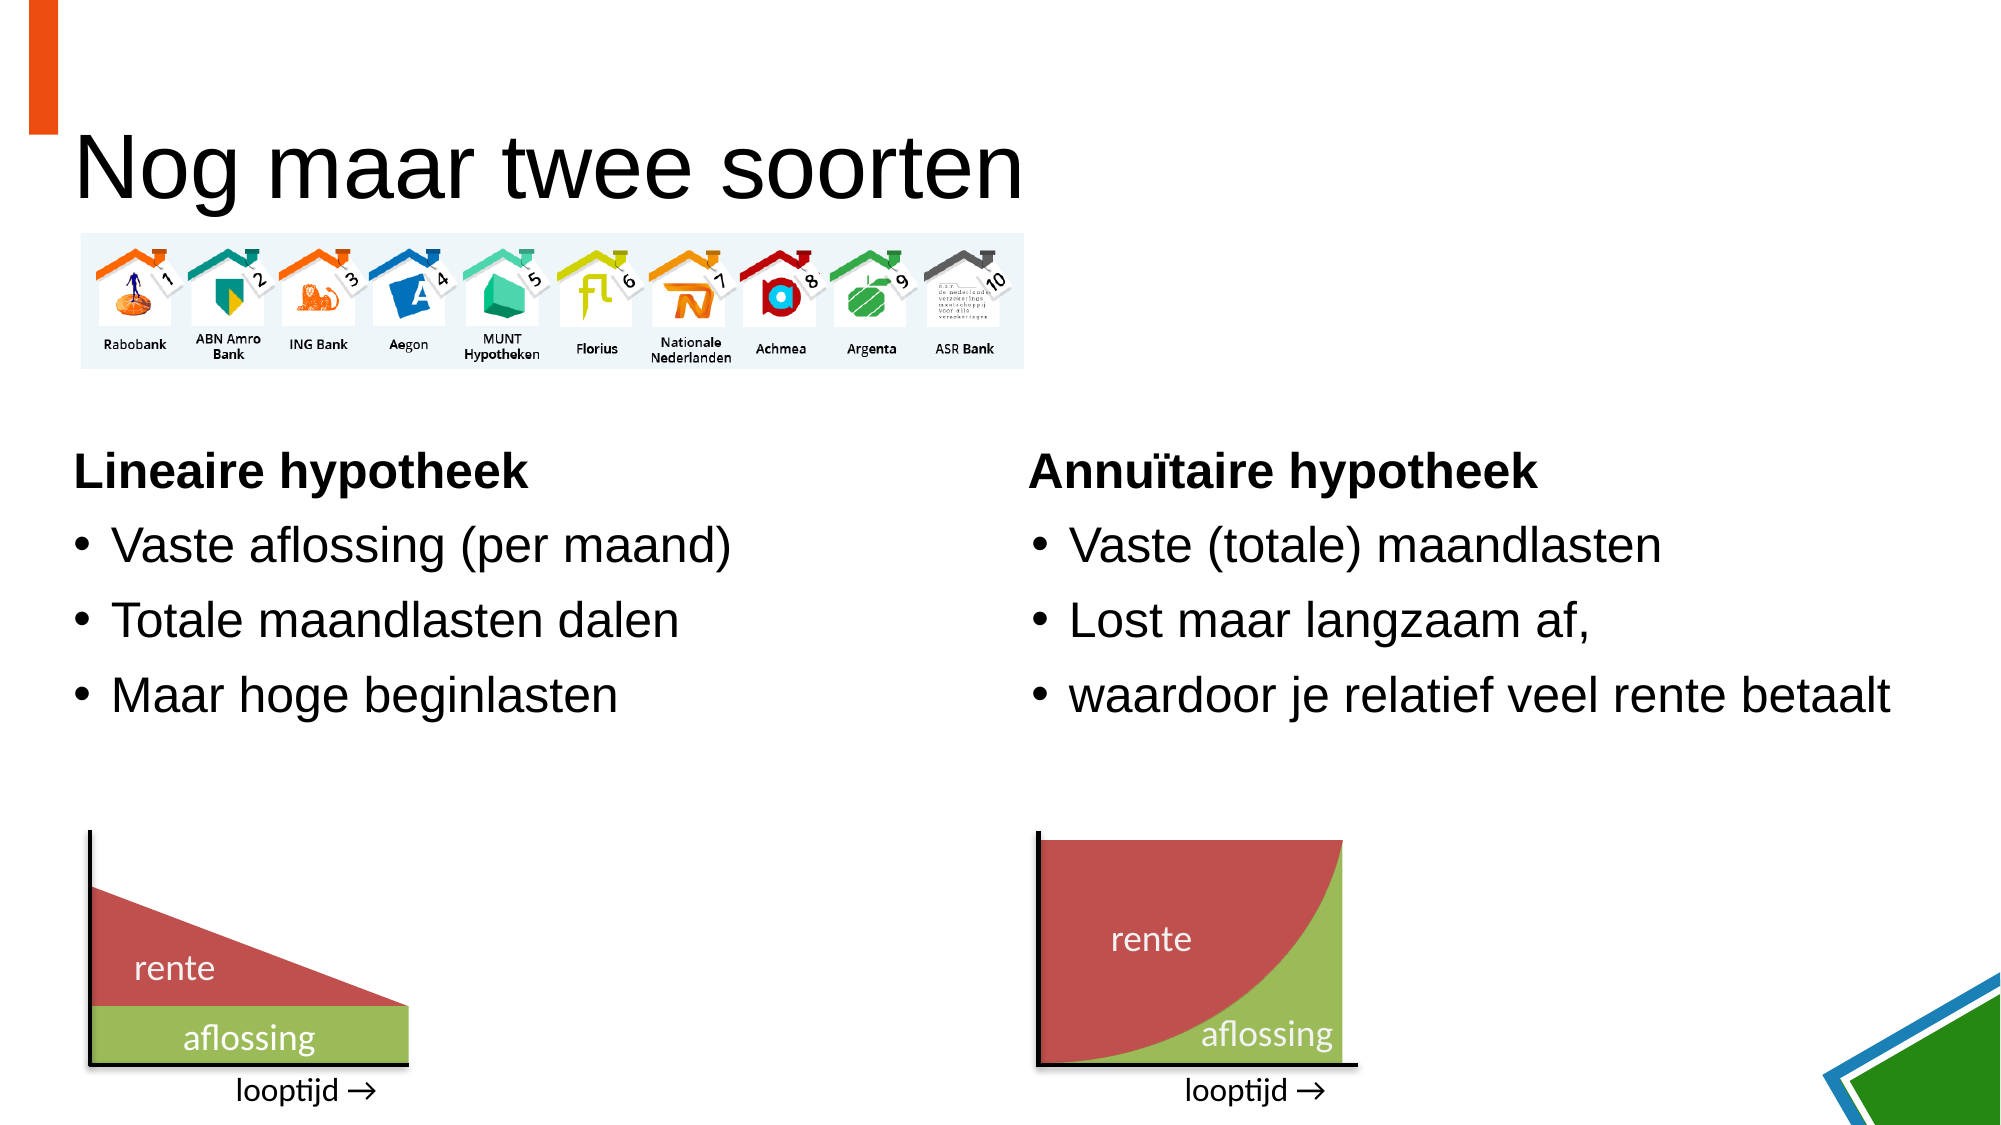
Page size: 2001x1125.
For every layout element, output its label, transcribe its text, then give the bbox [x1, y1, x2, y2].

text_box looptijd → [1169, 1066, 1342, 1116]
text_box looptijd → [220, 1065, 393, 1116]
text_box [90, 886, 409, 1007]
list Vaste aflossing (per maand) Totale maandlasten dalen Maar hoge beginlasten [58, 511, 984, 796]
text_box aflossing [97, 1007, 409, 1063]
list Lineaire hypotheek [58, 371, 984, 507]
text_box looptijd → [220, 1060, 393, 1064]
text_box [1039, 840, 1350, 1065]
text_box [80, 233, 1024, 369]
title Nog maar twee soorten [58, 59, 1942, 278]
list Annuïtaire hypotheek [1012, 371, 1942, 507]
list Vaste (totale) maandlasten Lost maar langzaam af, waardoor je relatief veel rente betaalt [1016, 511, 1946, 796]
